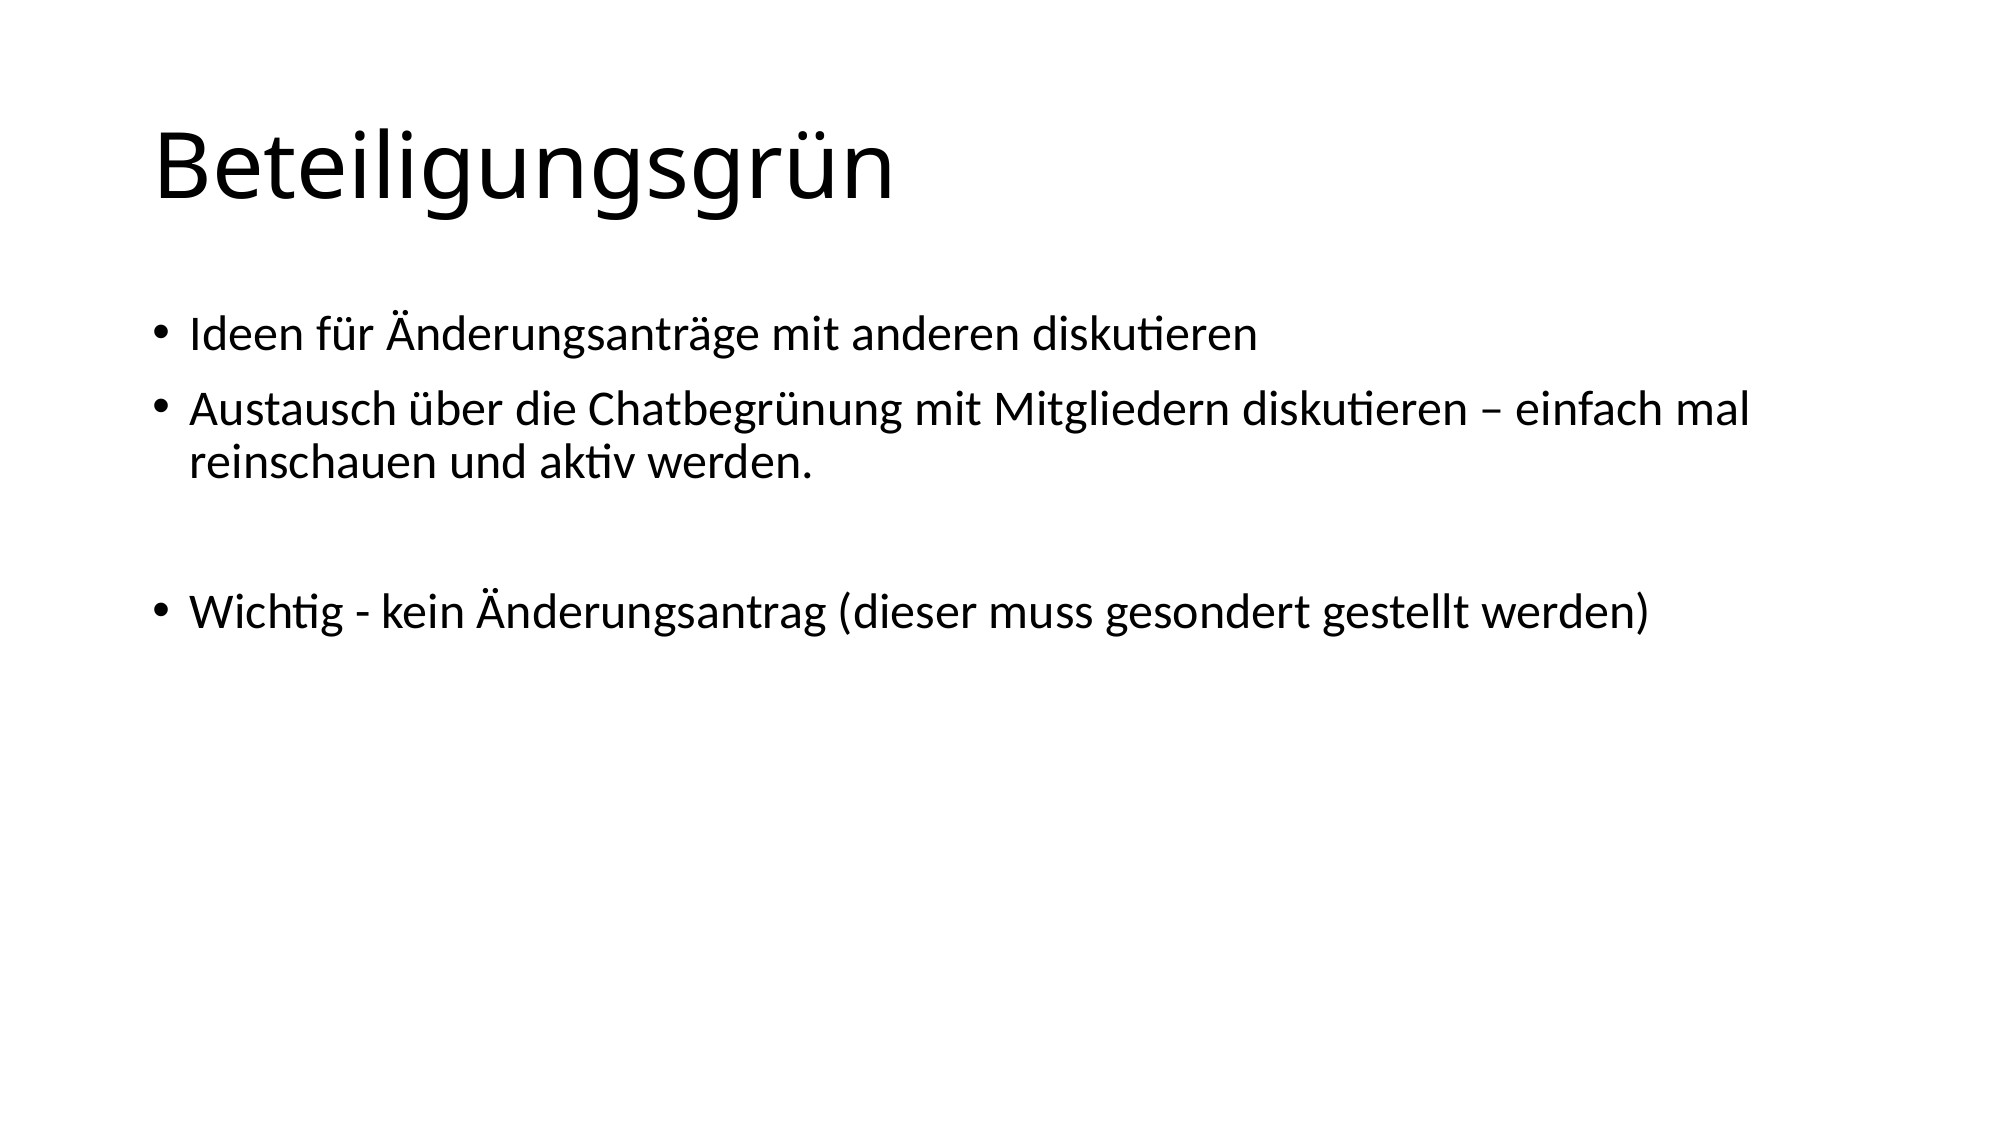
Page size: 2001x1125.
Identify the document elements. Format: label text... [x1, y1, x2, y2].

list Ideen für Änderungsanträge mit anderen diskutieren Austausch über die Chatbegrünung mit Mitgliedern diskutieren – einfach mal reinschauen und aktiv werden. Wichtig - kein Änderungsantrag (dieser muss gesondert gestellt werden) [137, 299, 1863, 1014]
title Beteiligungsgrün [137, 59, 1863, 278]
